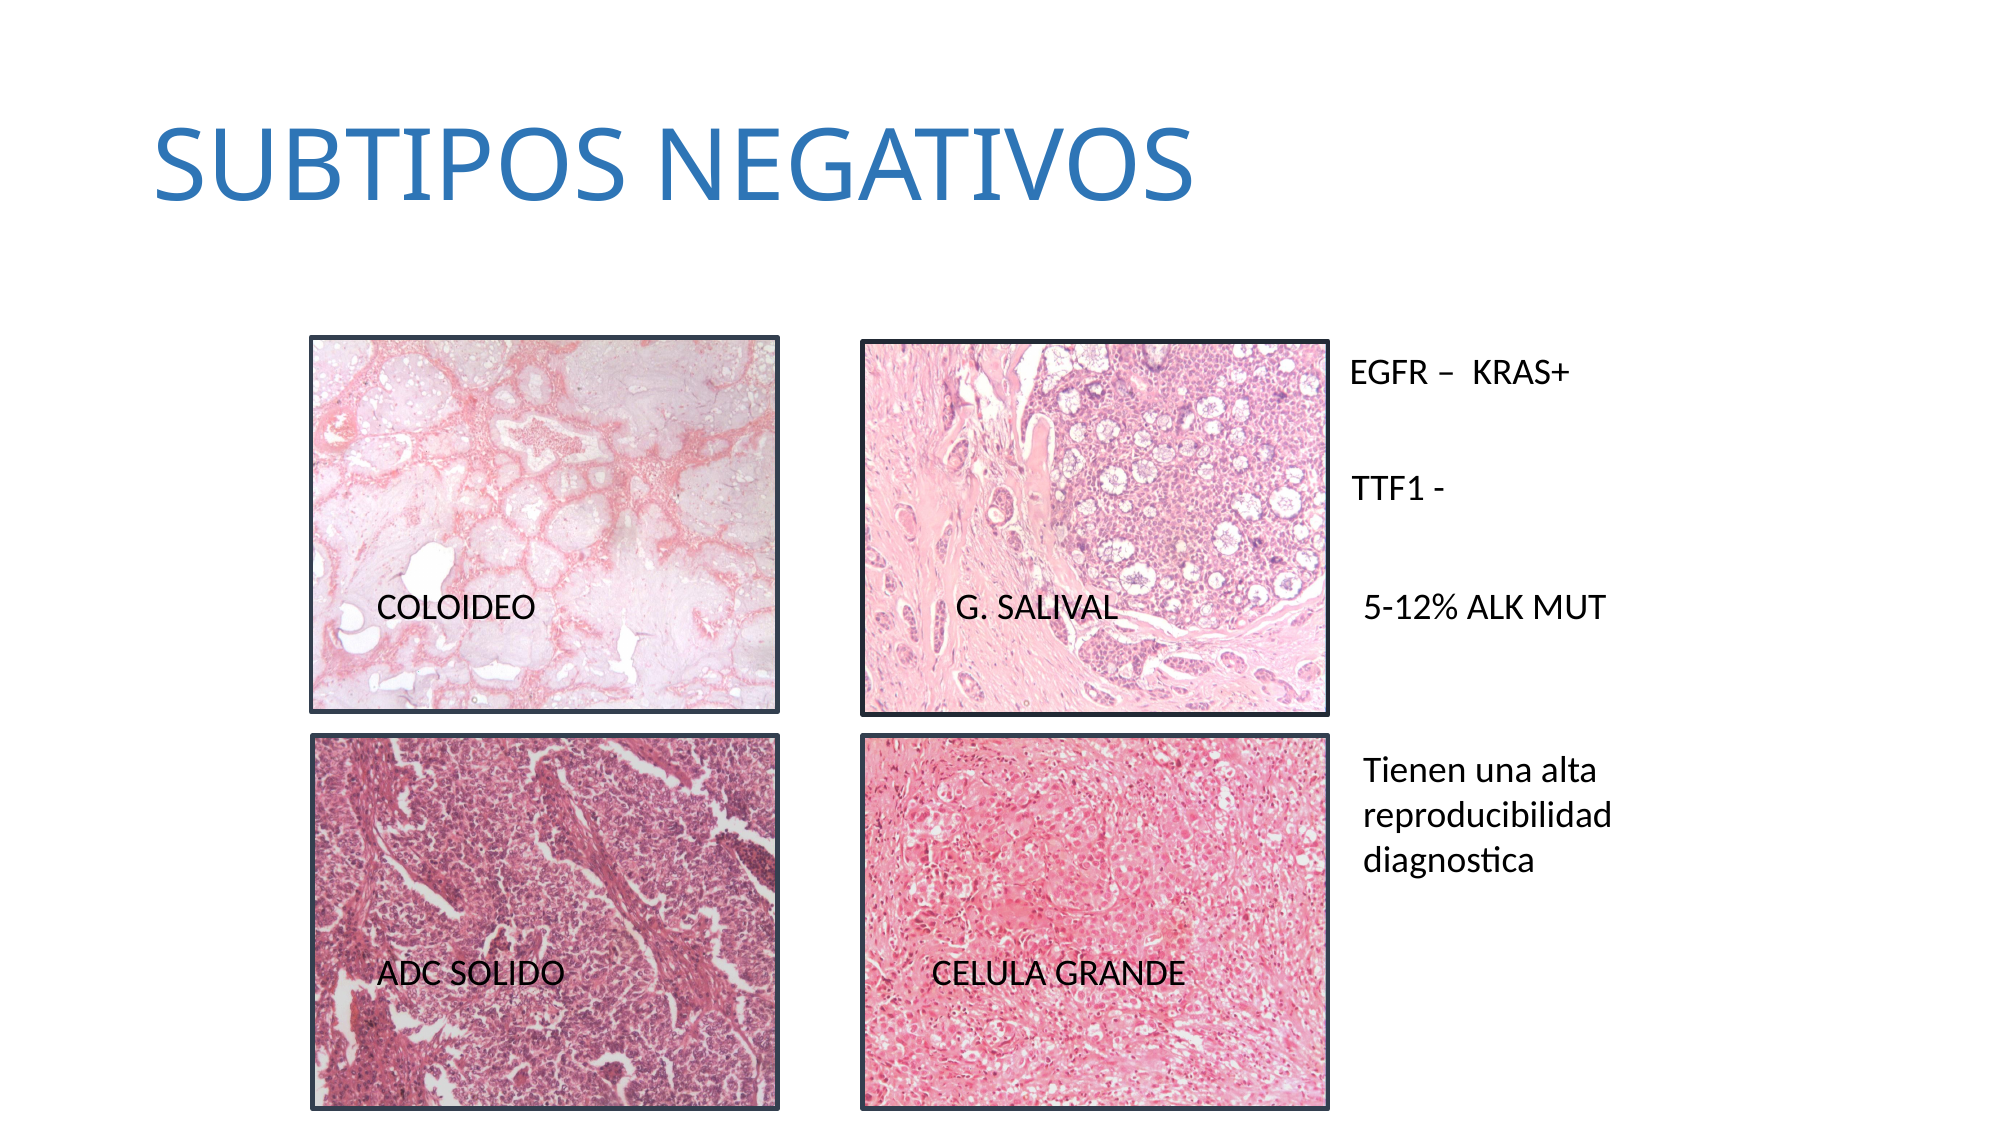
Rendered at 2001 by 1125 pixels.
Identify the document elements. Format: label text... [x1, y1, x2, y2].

title SUBTIPOS NEGATIVOS [137, 59, 1863, 278]
text_box 5-12% ALK MUT [1348, 574, 1644, 635]
text_box TTF1 - [1336, 455, 1668, 516]
picture [314, 737, 776, 1107]
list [313, 339, 776, 710]
text_box Tienen una alta reproducibilidad diagnostica [1348, 737, 1674, 887]
text_box EGFR – KRAS+ [1334, 339, 1666, 400]
picture [865, 343, 1326, 713]
picture [865, 737, 1326, 1107]
